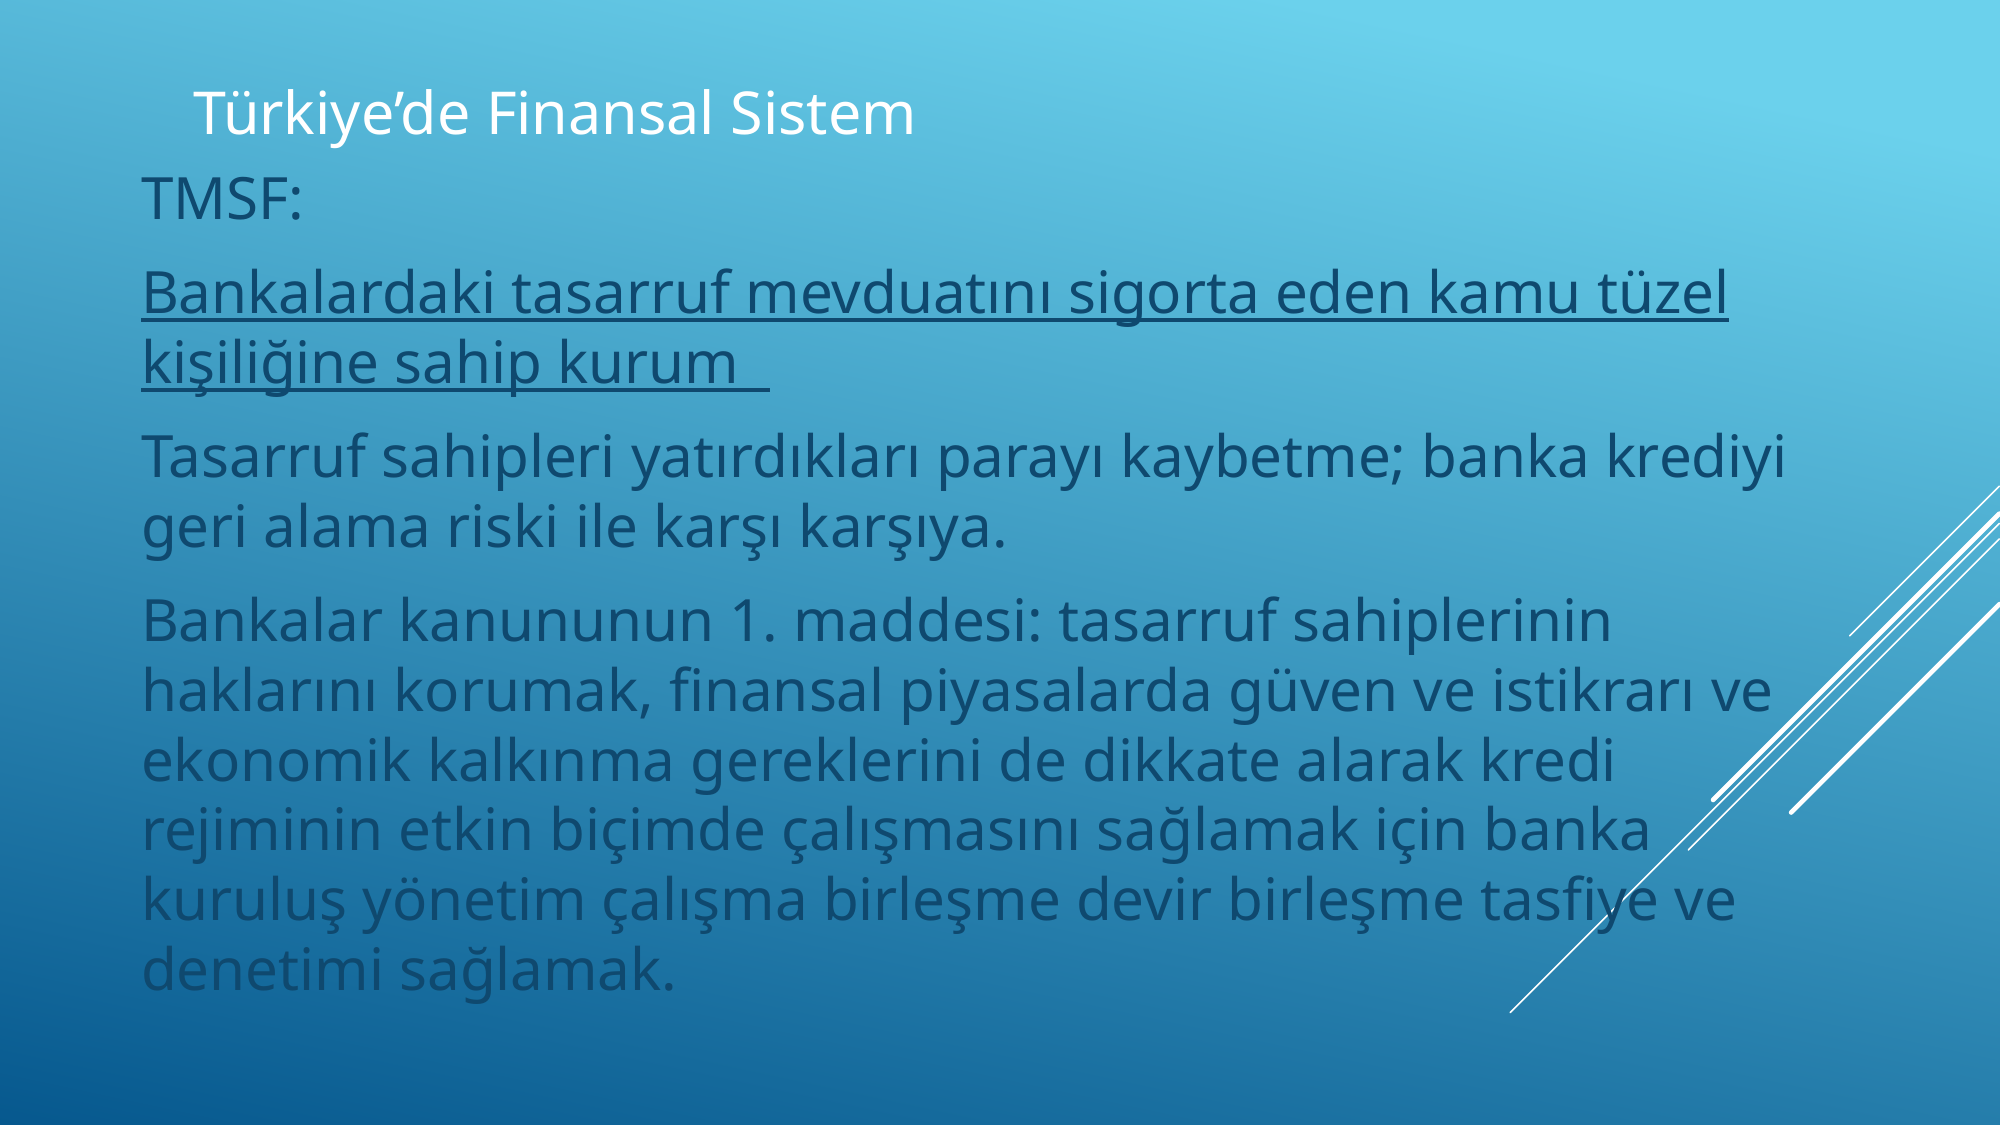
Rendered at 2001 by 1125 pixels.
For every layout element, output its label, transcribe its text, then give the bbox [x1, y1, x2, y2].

list TMSF: Bankalardaki tasarruf mevduatını sigorta eden kamu tüzel kişiliğine sahip kurum Tasarruf sahipleri yatırdıkları parayı kaybetme; banka krediyi geri alama riski ile karşı karşıya. Bankalar kanununun 1. maddesi: tasarruf sahiplerinin haklarını korumak, finansal piyasalarda güven ve istikrarı ve ekonomik kalkınma gereklerini de dikkate alarak kredi rejiminin etkin biçimde çalışmasını sağlamak için banka kuruluş yönetim çalışma birleşme devir birleşme tasfiye ve denetimi sağlamak. [126, 153, 1859, 1034]
title Türkiye’de Finansal Sistem [178, 67, 1579, 153]
